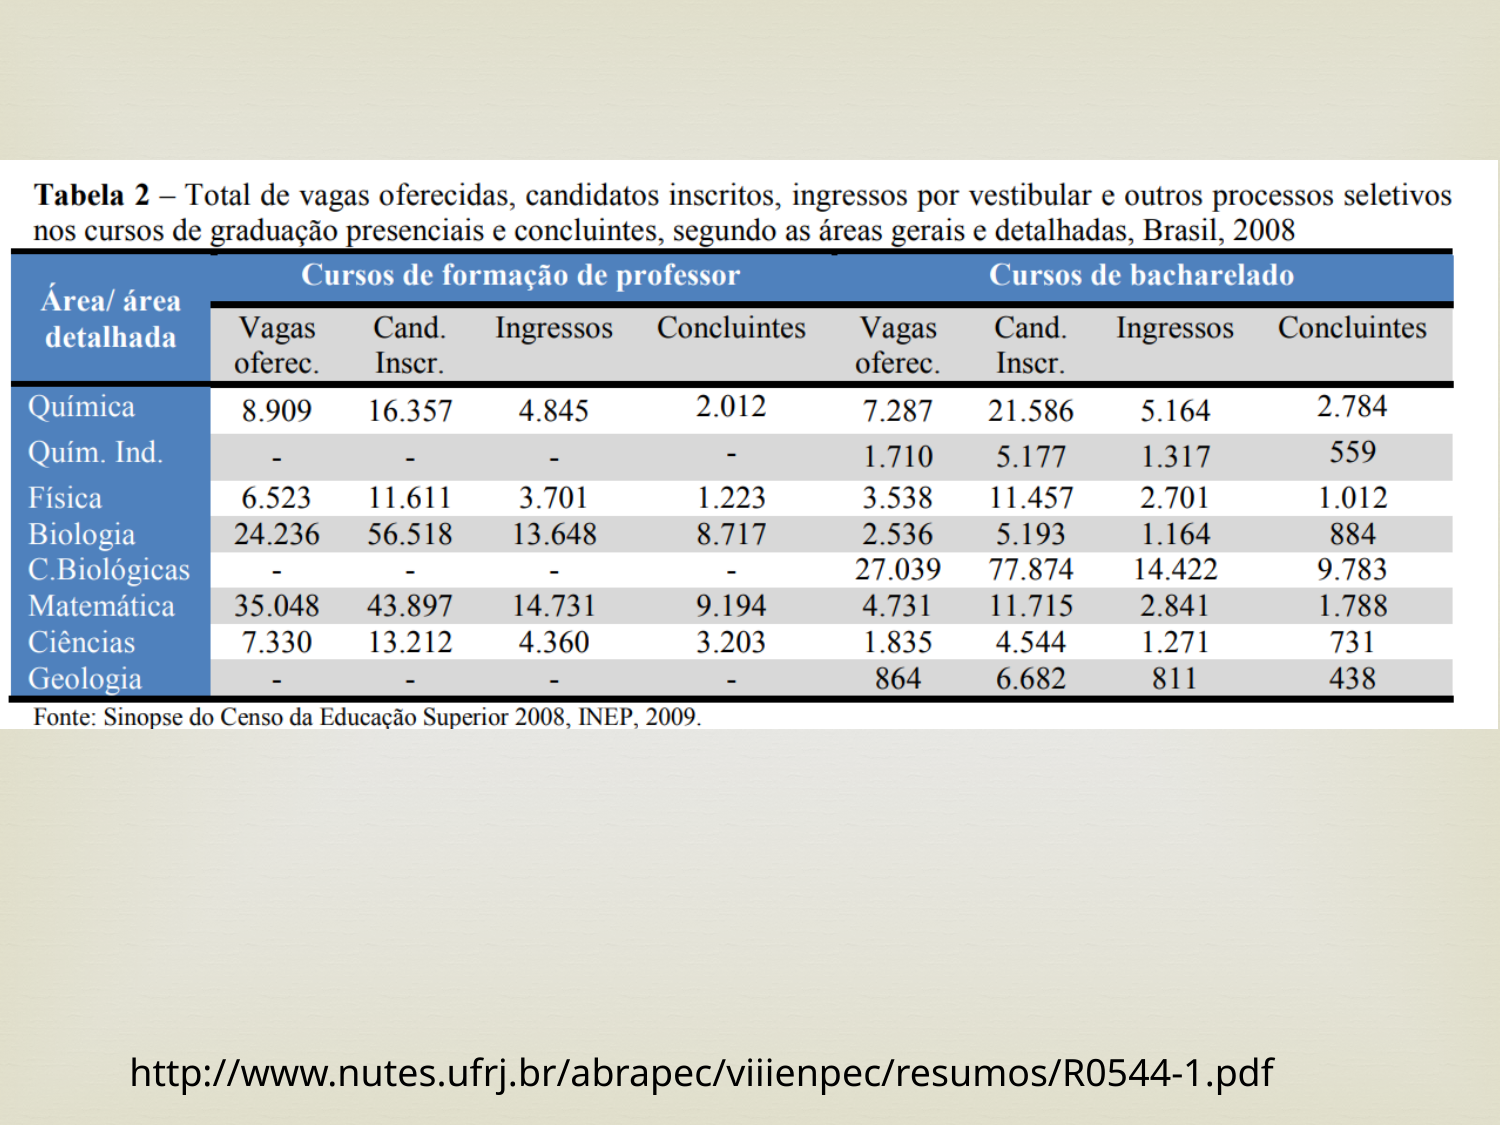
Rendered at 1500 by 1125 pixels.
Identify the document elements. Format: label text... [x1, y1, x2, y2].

picture [0, 160, 1499, 730]
text_box http://www.nutes.ufrj.br/abrapec/viiienpec/resumos/R0544-1.pdf [114, 1041, 1303, 1102]
